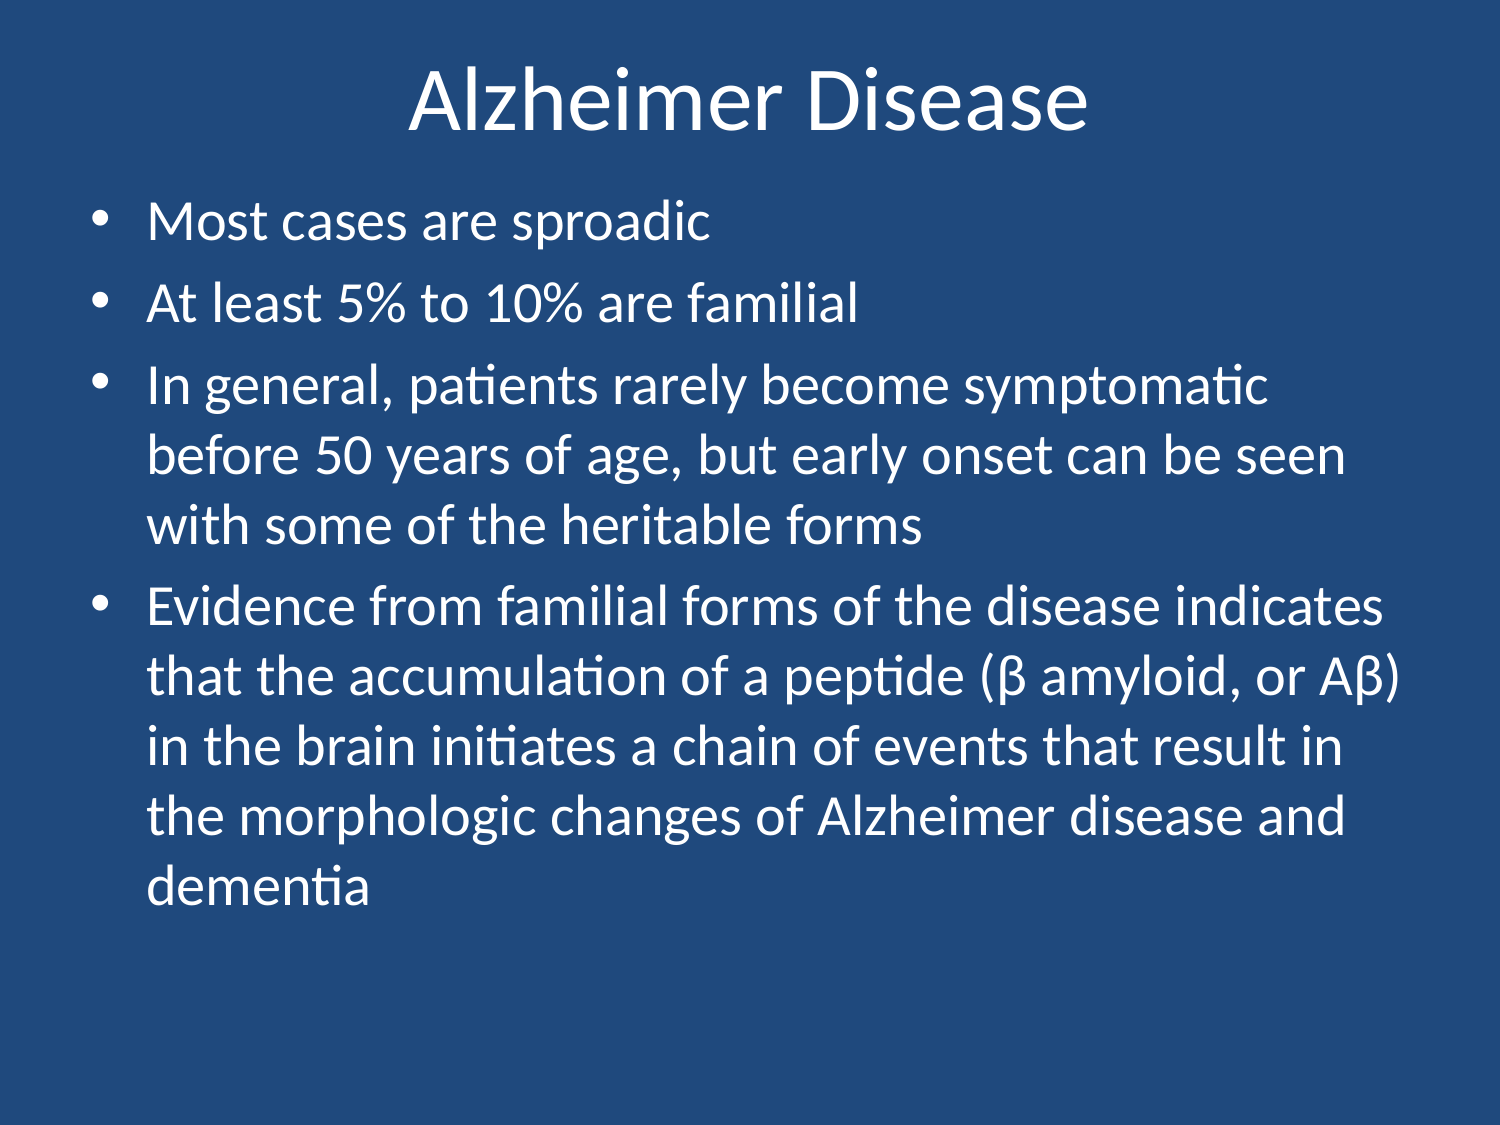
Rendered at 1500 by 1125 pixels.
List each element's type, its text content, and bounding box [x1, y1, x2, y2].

title Alzheimer Disease [74, 0, 1426, 174]
list Most cases are sproadic At least 5% to 10% are familial In general, patients rarely become symptomatic before 50 years of age, but early onset can be seen with some of the heritable forms Evidence from familial forms of the disease indicates that the accumulation of a peptide (β amyloid, or Aβ) in the brain initiates a chain of events that result in the morphologic changes of Alzheimer disease and dementia [74, 174, 1426, 918]
